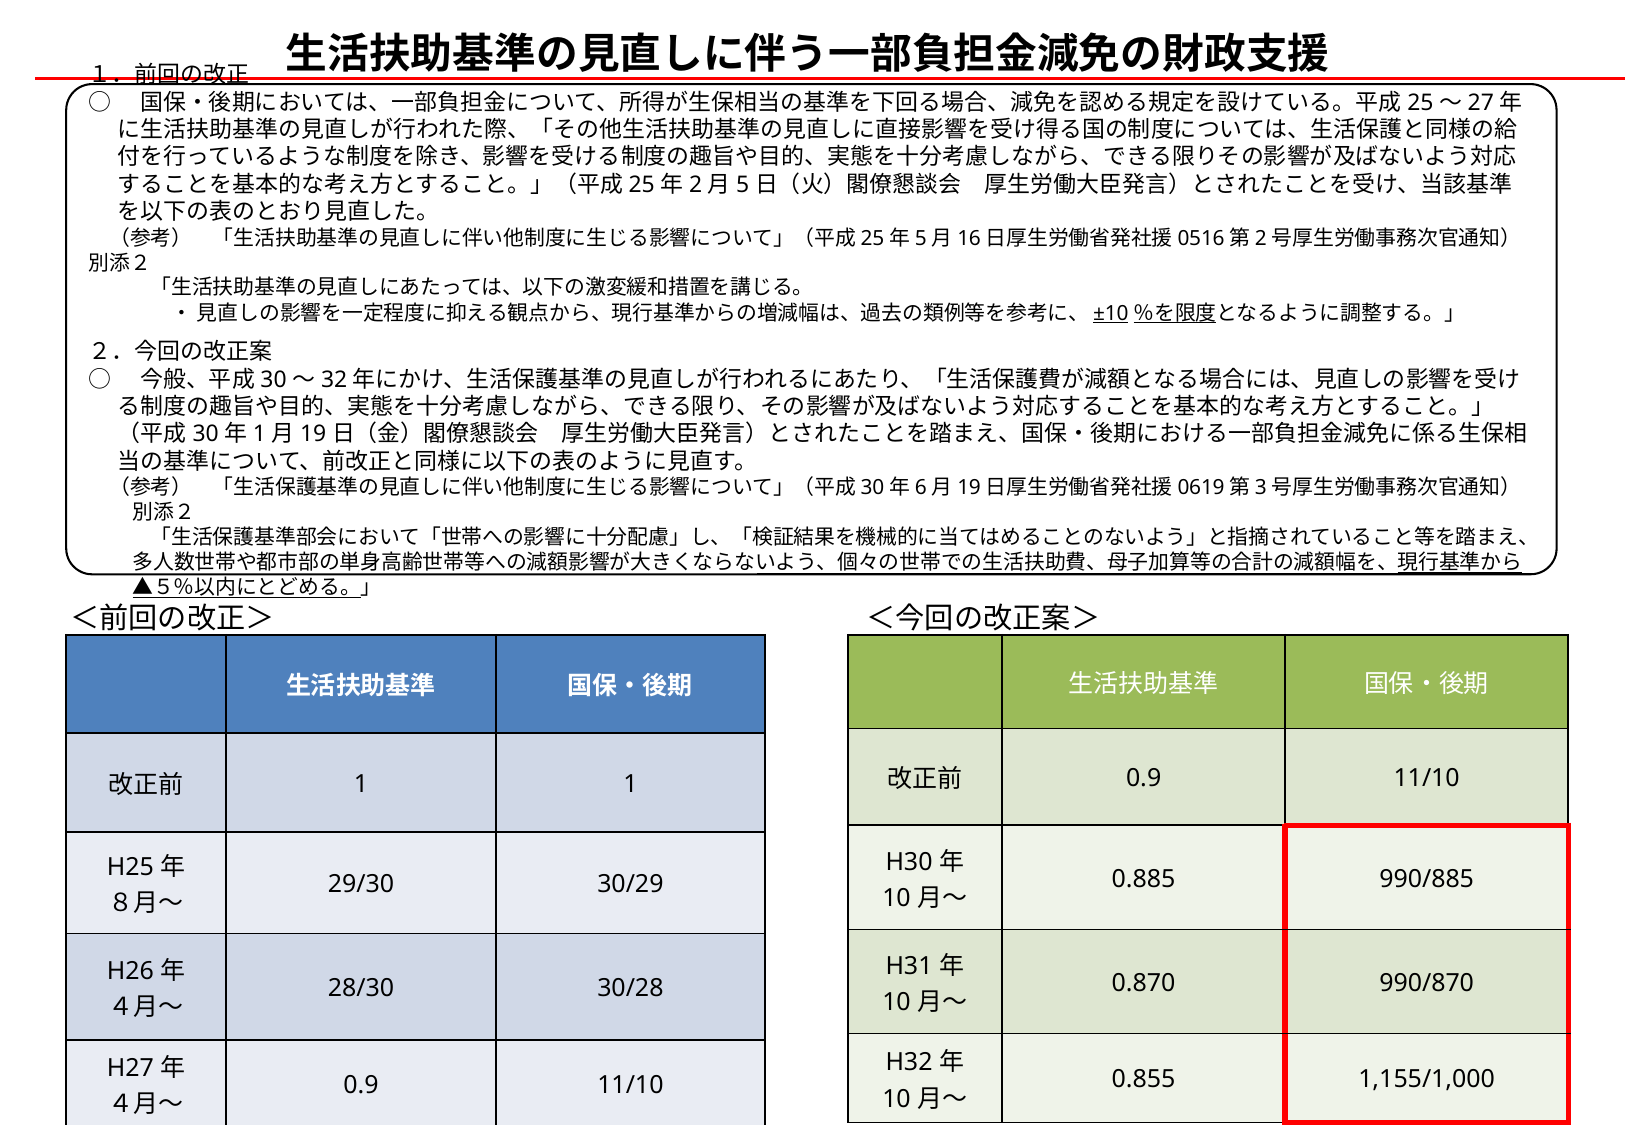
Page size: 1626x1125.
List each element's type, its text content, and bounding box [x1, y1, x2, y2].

table_cell 改正前 [67, 734, 225, 831]
table_cell 改正前 [849, 729, 1001, 824]
table_cell H26年 ４月～ [67, 934, 225, 1039]
table_cell 30/28 [497, 934, 764, 1039]
table_cell 11/10 [1286, 729, 1567, 823]
table_cell H32年 10月～ [849, 1034, 1001, 1122]
table_cell 0.9 [227, 1041, 495, 1125]
table_cell 1 [497, 734, 764, 831]
title 生活扶助基準の見直しに伴う一部負担金減免の財政支援 [66, 0, 1549, 77]
table_cell 990/870 [1288, 930, 1566, 1033]
table_cell 30/29 [497, 833, 764, 933]
text_box １．前回の改正 ○ 国保・後期においては、一部負担金について、所得が生保相当の基準を下回る場合、減免を認める規定を設けている。平成25～27年に生活扶助基準の見直しが行われた際、「その他生活扶助基準の見直しに直接影響を受け得る国の制度については、生活保護と同様の給付を行っているような制度を除き、影響を受ける制度の趣旨や目的、実態を十分考慮しながら、できる限りその影響が及ばないよう対応することを基本的な考え方とすること。」（平成25年2月5日（火）閣僚懇談会 厚生労働大臣発言）とされたことを受け、当該基準を以下の表のとおり見直した。 （参考） 「生活扶助基準の見直しに伴い他制度に生じる影響について」（平成25年5月16日厚生労働省発社援0516第2号厚生労働事務次官通知）別添２ 「生活扶助基準の見直しにあたっては、以下の激変緩和措置を講じる。 ・ 見直しの影響を一定程度に抑える観点から、現行基準からの増減幅は、過去の類例等を参考に、±10％を限度となるように調整する。」 ２．今回の改正案 ○ 今般、平成30～32年にかけ、生活保護基準の見直しが行われるにあたり、「生活保護費が減額となる場合には、見直しの影響を受ける制度の趣旨や目的、実態を十分考慮しながら、できる限り、その影響が及ばないよう対応することを基本的な考え方とすること。」（平成30年1月19日（金）閣僚懇談会 厚生労働大臣発言）とされたことを踏まえ、国保・後期における一部負担金減免に係る生保相当の基準について、前改正と同様に以下の表のように見直す。 （参考） 「生活保護基準の見直しに伴い他制度に生じる影響について」（平成30年6月19日厚生労働省発社援0619第3号厚生労働事務次官通知）別添２ 「生活保護基準部会において「世帯への影響に十分配慮」し、「検証結果を機械的に当てはめることのないよう」と指摘されていること等を踏まえ、多人数世帯や都市部の単身高齢世帯等への減額影響が大きくならないよう、個々の世帯での生活扶助費、母子加算等の合計の減額幅を、現行基準から▲５％以内にとどめる。」 [64, 90, 1559, 577]
table_cell H27年 ４月～ [67, 1041, 225, 1125]
table_header 国保・後期 [497, 642, 764, 732]
text_box ＜前回の改正＞ ＜今回の改正案＞ [55, 591, 1330, 642]
table_header [849, 642, 1001, 728]
table_cell H31年 10月～ [849, 930, 1001, 1033]
table_cell H25年 ８月～ [67, 833, 225, 933]
table_cell 29/30 [227, 833, 495, 933]
table_cell H30年 10月～ [849, 826, 1001, 929]
table_cell 0.870 [1003, 930, 1282, 1033]
table_cell 0.9 [1003, 729, 1284, 824]
table_cell 1,155/1,000 [1288, 1034, 1566, 1120]
table_cell 990/885 [1288, 828, 1566, 929]
table_cell 11/10 [497, 1041, 764, 1125]
table_header 生活扶助基準 [1003, 642, 1284, 728]
table_cell 28/30 [227, 934, 495, 1039]
table_cell 0.885 [1003, 826, 1282, 929]
table_cell 1 [227, 734, 495, 831]
table_header 国保・後期 [1286, 636, 1567, 728]
table_header 生活扶助基準 [227, 642, 495, 732]
table_header [67, 642, 225, 732]
table_cell 0.855 [1003, 1034, 1282, 1122]
